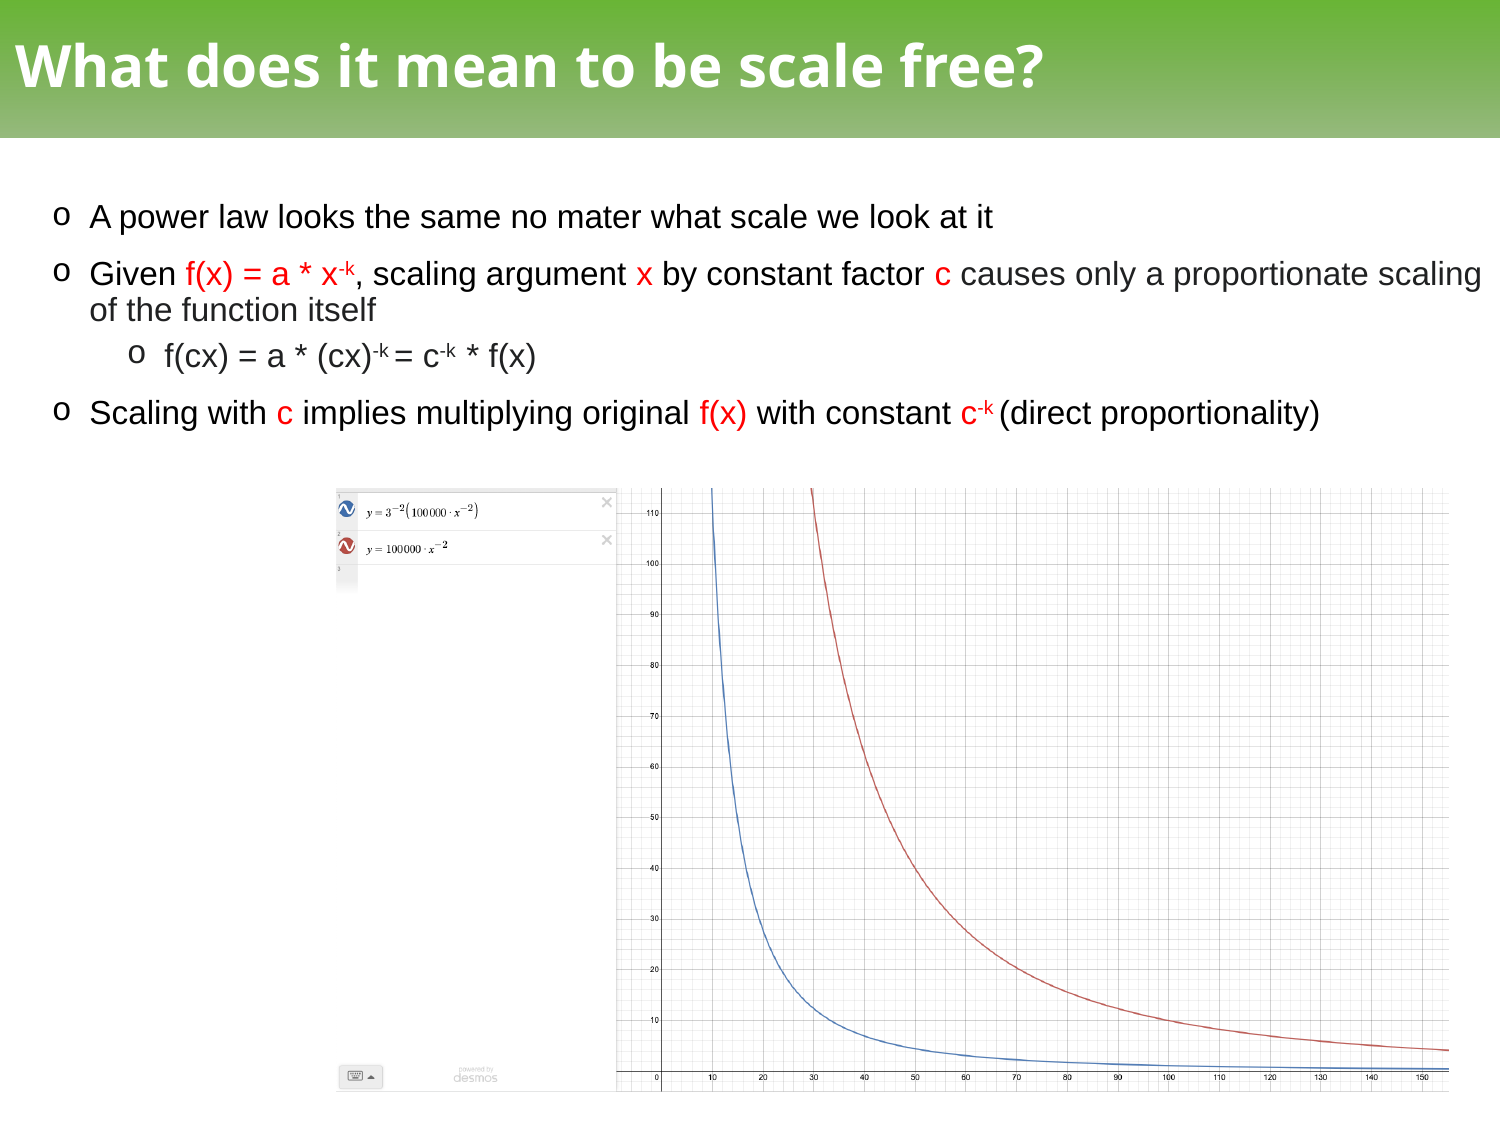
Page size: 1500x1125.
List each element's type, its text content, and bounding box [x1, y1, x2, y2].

picture [336, 488, 1449, 1092]
title What does it mean to be scale free? [0, 0, 1500, 138]
list A power law looks the same no mater what scale we look at it Given f(x) = a * x-k, scaling argument x by constant factor c causes only a proportionate scaling of the function itself f(cx) = a * (cx)-k = c-k * f(x) Scaling with c implies multiplying original f(x) with constant c-k (direct proportionality) [36, 192, 1500, 977]
